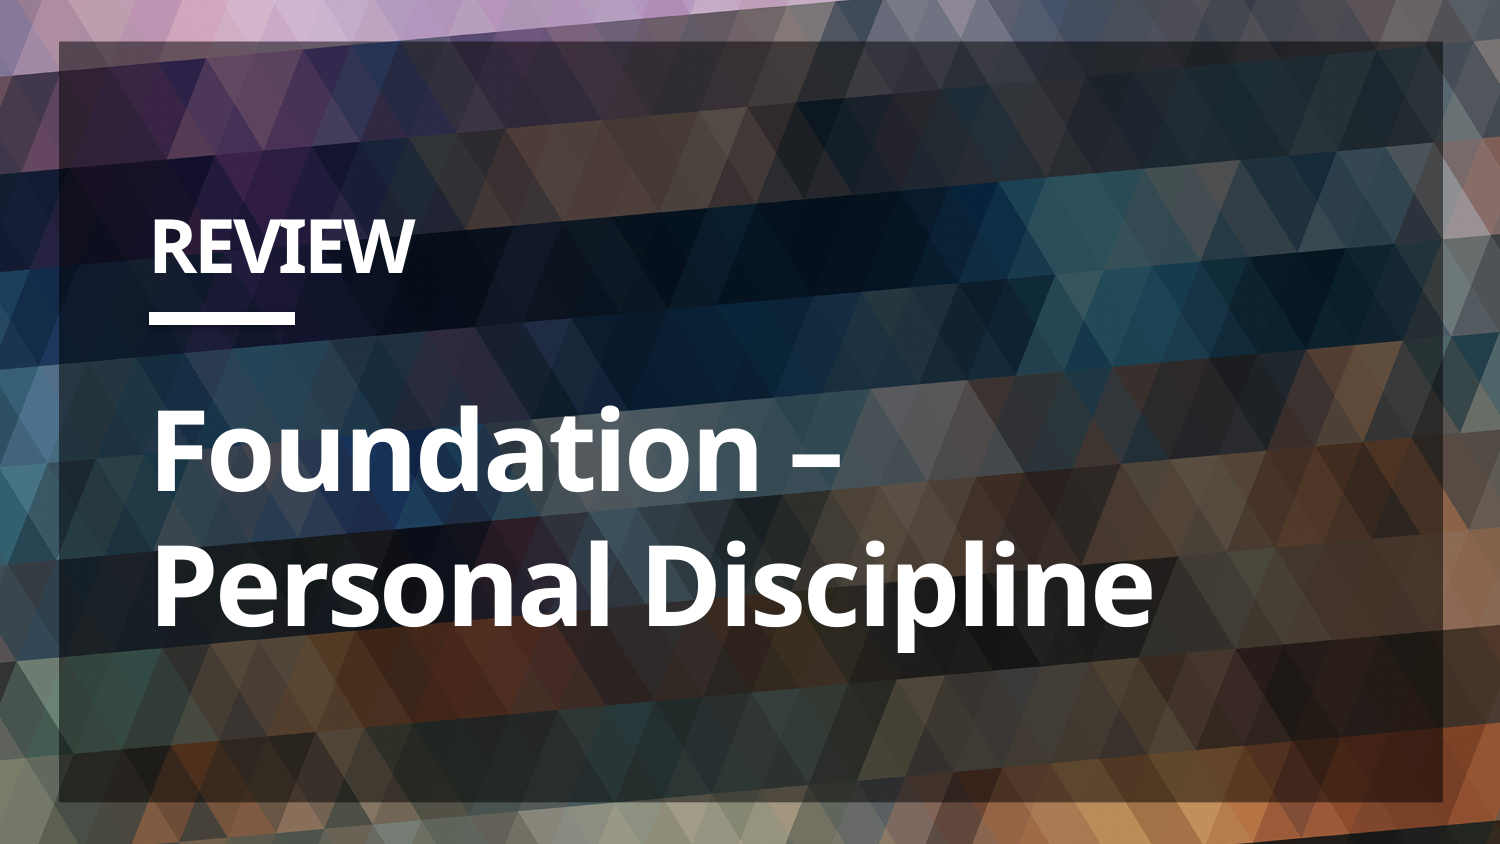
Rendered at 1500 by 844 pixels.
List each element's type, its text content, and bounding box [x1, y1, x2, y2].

picture [0, 0, 1500, 844]
title REVIEW Foundation – Personal Discipline [133, 76, 1400, 772]
